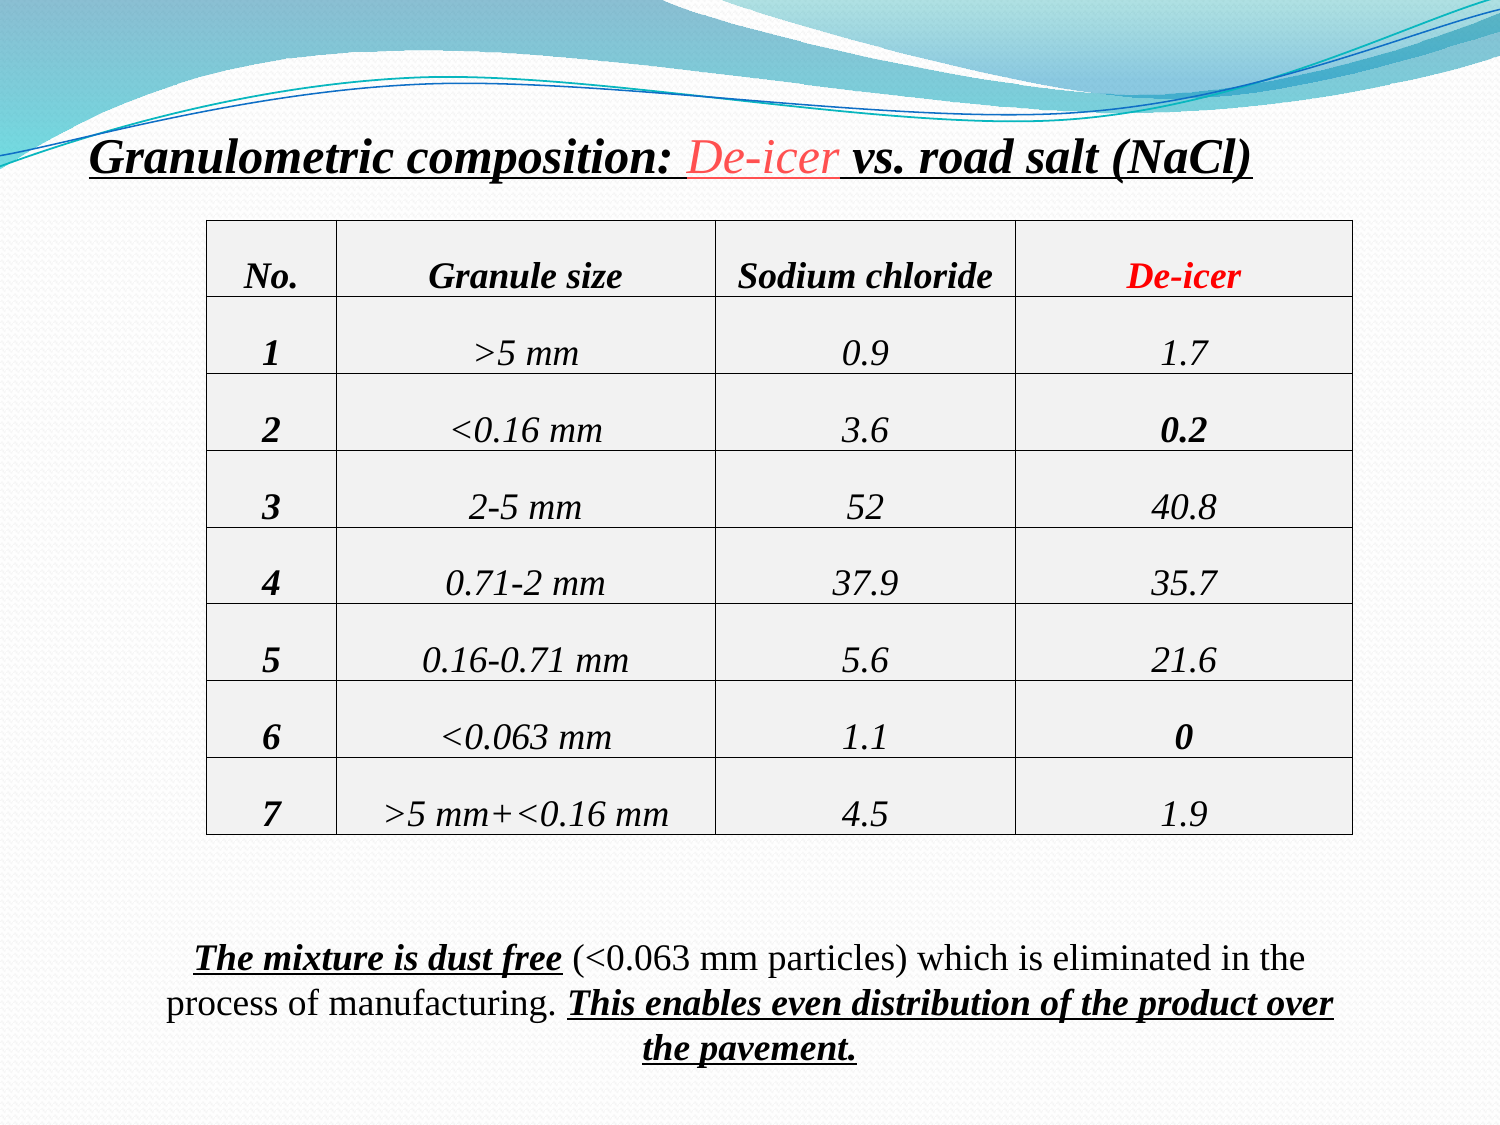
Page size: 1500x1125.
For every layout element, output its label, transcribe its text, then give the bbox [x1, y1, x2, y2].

table_cell 2-5 mm [337, 451, 715, 527]
table_cell 35.7 [1016, 528, 1352, 603]
table_cell 0.16-0.71 mm [337, 604, 715, 680]
table_cell 3.6 [716, 374, 1015, 450]
table_cell 3 [207, 451, 336, 527]
table_cell 0.9 [716, 297, 1015, 373]
table_cell 37.9 [716, 528, 1015, 603]
table_cell 5.6 [716, 604, 1015, 680]
table_cell 21.6 [1016, 604, 1352, 680]
table_cell 1.1 [716, 681, 1015, 757]
table_cell 2 [207, 374, 336, 450]
table_cell 0.2 [1016, 374, 1352, 450]
table_cell 52 [716, 451, 1015, 527]
table_cell 0.71-2 mm [337, 528, 715, 603]
table_cell <0.063 mm [337, 681, 715, 757]
title Granulometric composition: De-icer vs. road salt (NaCl) [88, 77, 1412, 244]
table_cell >5 mm+<0.16 mm [337, 758, 715, 834]
table_cell 1.9 [1016, 758, 1352, 834]
table_cell 7 [207, 758, 336, 834]
table_cell >5 mm [337, 297, 715, 373]
table_cell 1 [207, 297, 336, 373]
table_cell 4 [207, 528, 336, 603]
text_box The mixture is dust free (<0.063 mm particles) which is eliminated in the process of manufacturing. This enables even distribution of the product over the pavement. [147, 869, 1353, 1083]
table_header Sodium chloride [716, 221, 1015, 296]
table_header Granule size [337, 221, 715, 296]
table_cell 0 [1016, 681, 1352, 757]
table_cell <0.16 mm [337, 374, 715, 450]
table_cell 1.7 [1016, 297, 1352, 373]
table_cell 5 [207, 604, 336, 680]
table_header De-icer [1016, 221, 1352, 296]
table_cell 6 [207, 681, 336, 757]
table_header No. [207, 221, 336, 296]
table_cell 40.8 [1016, 451, 1352, 527]
table_cell 4.5 [716, 758, 1015, 834]
